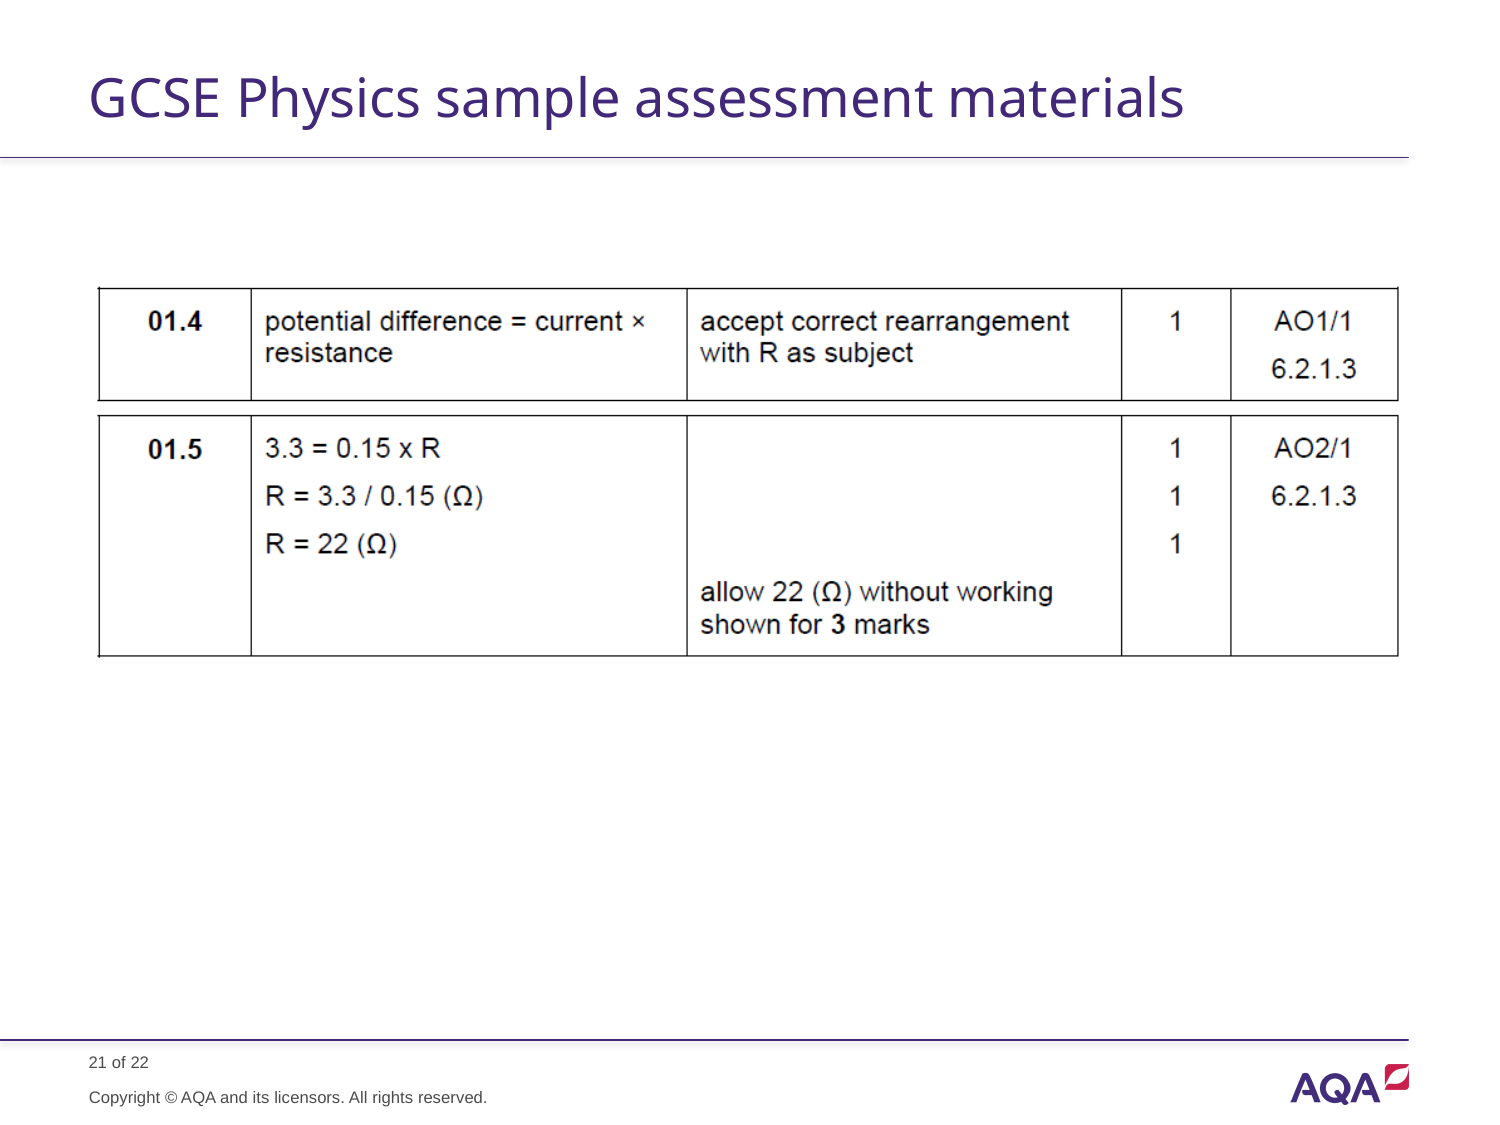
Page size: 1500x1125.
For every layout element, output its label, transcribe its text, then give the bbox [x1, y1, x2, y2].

picture [1290, 1064, 1409, 1105]
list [89, 283, 1411, 668]
text_box Copyright © AQA and its licensors. All rights reserved. [89, 1085, 529, 1125]
title GCSE Physics sample assessment materials [88, 70, 1409, 141]
